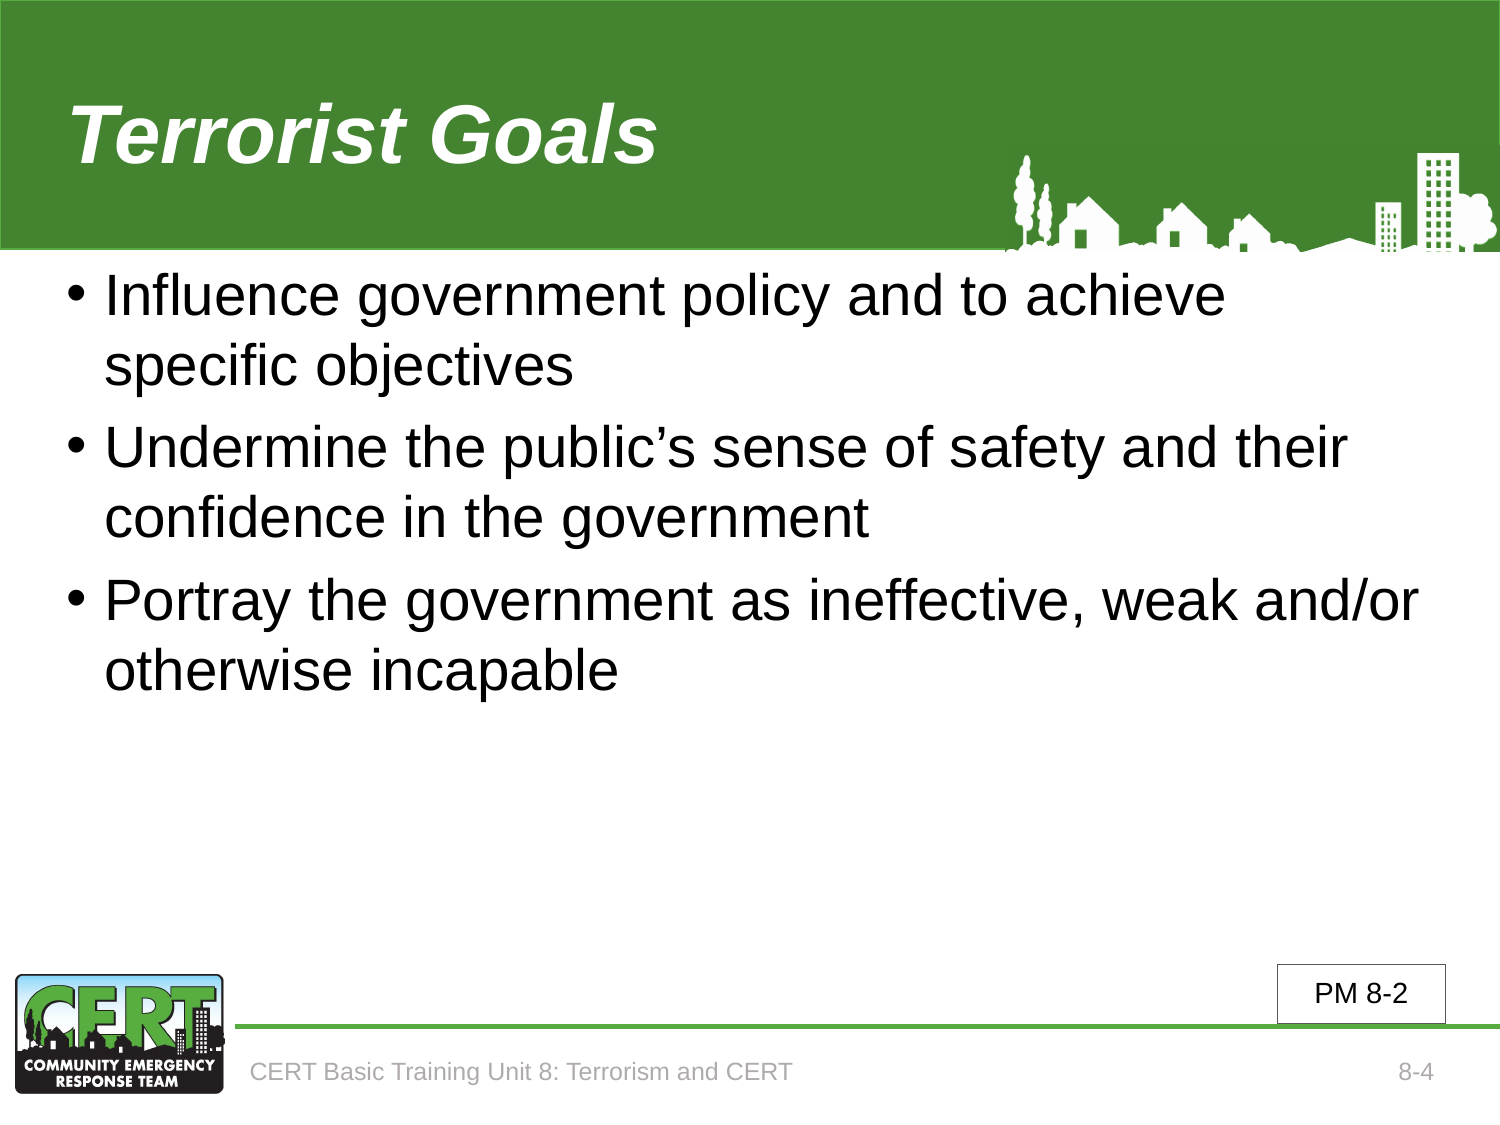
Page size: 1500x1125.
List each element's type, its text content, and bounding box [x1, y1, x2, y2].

picture [1005, 145, 1500, 252]
list CERT Basic Training Unit 8: Terrorism and CERT [234, 1047, 963, 1098]
title Terrorist Goals [51, 52, 1005, 220]
list Influence government policy and to achieve specific objectives Undermine the public’s sense of safety and their confidence in the government Portray the government as ineffective, weak and/or otherwise incapable [51, 249, 1449, 1034]
list PM 8-2 [1277, 964, 1446, 1024]
list 8-4 [1153, 1047, 1450, 1098]
picture [14, 973, 225, 1094]
